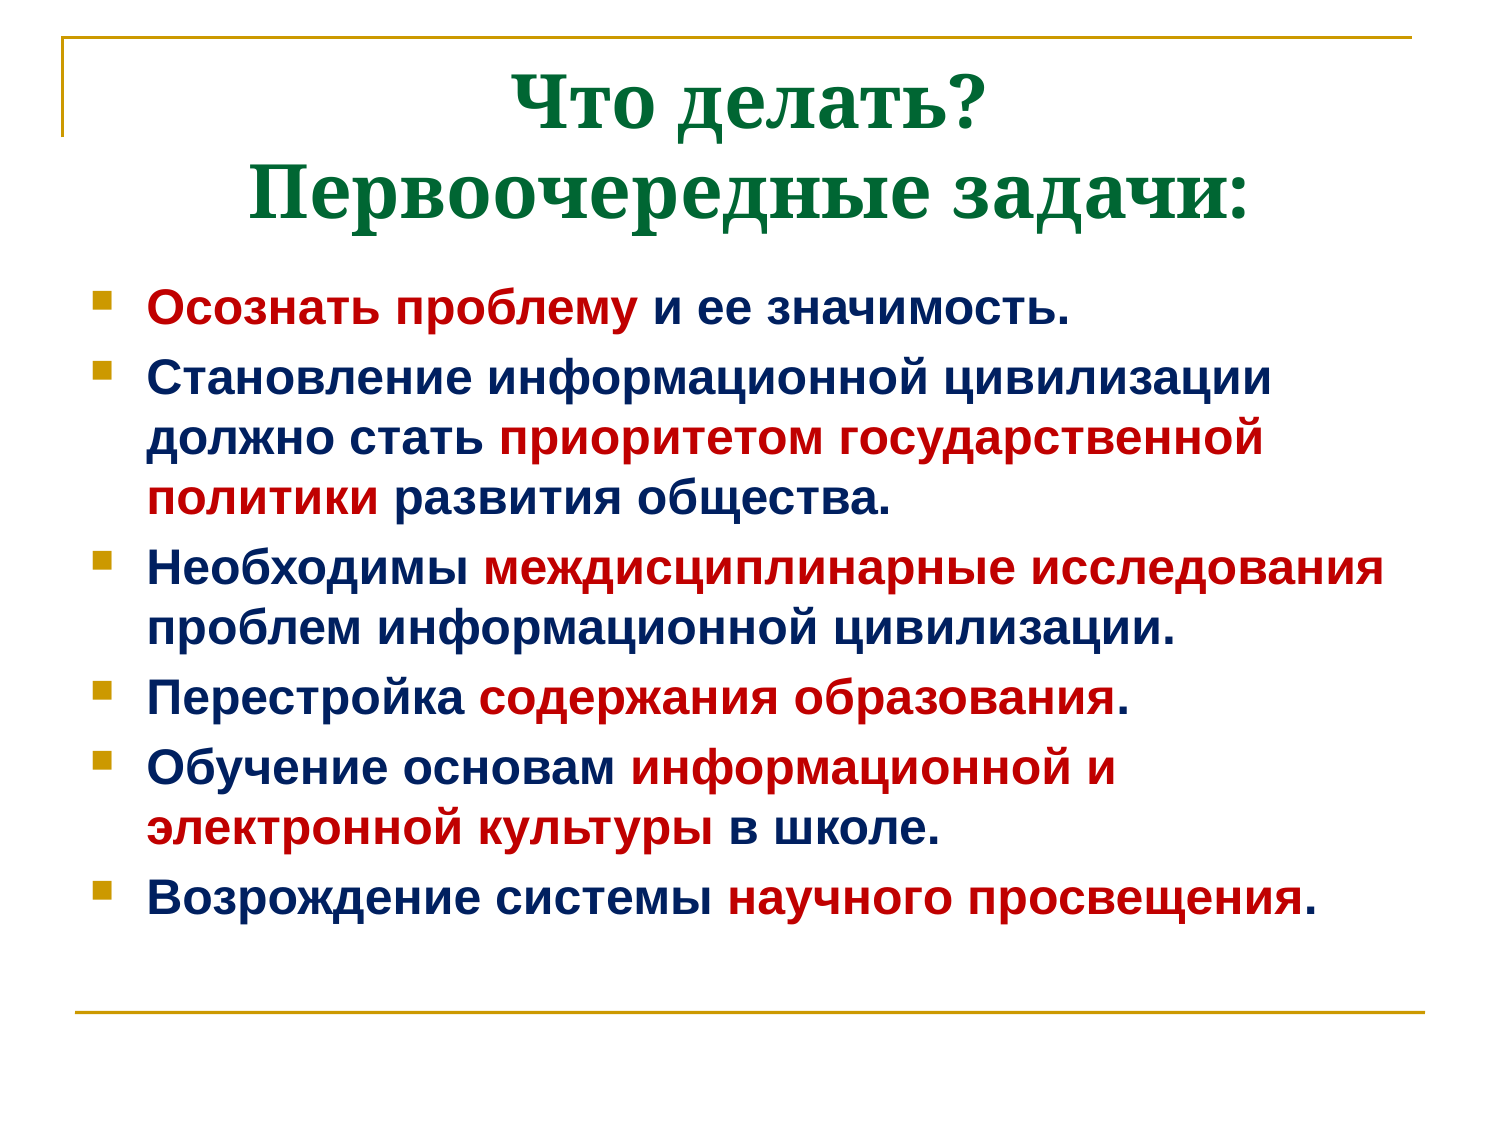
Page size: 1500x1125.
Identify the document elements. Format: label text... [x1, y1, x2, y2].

list Осознать проблему и ее значимость. Становление информационной цивилизации должно стать приоритетом государственной политики развития общества. Необходимы междисциплинарные исследования проблем информационной цивилизации. Перестройка содержания образования. Обучение основам информационной и электронной культуры в школе. Возрождение системы научного просвещения. [75, 267, 1425, 1011]
title Что делать? Первоочередные задачи: [75, 45, 1425, 233]
